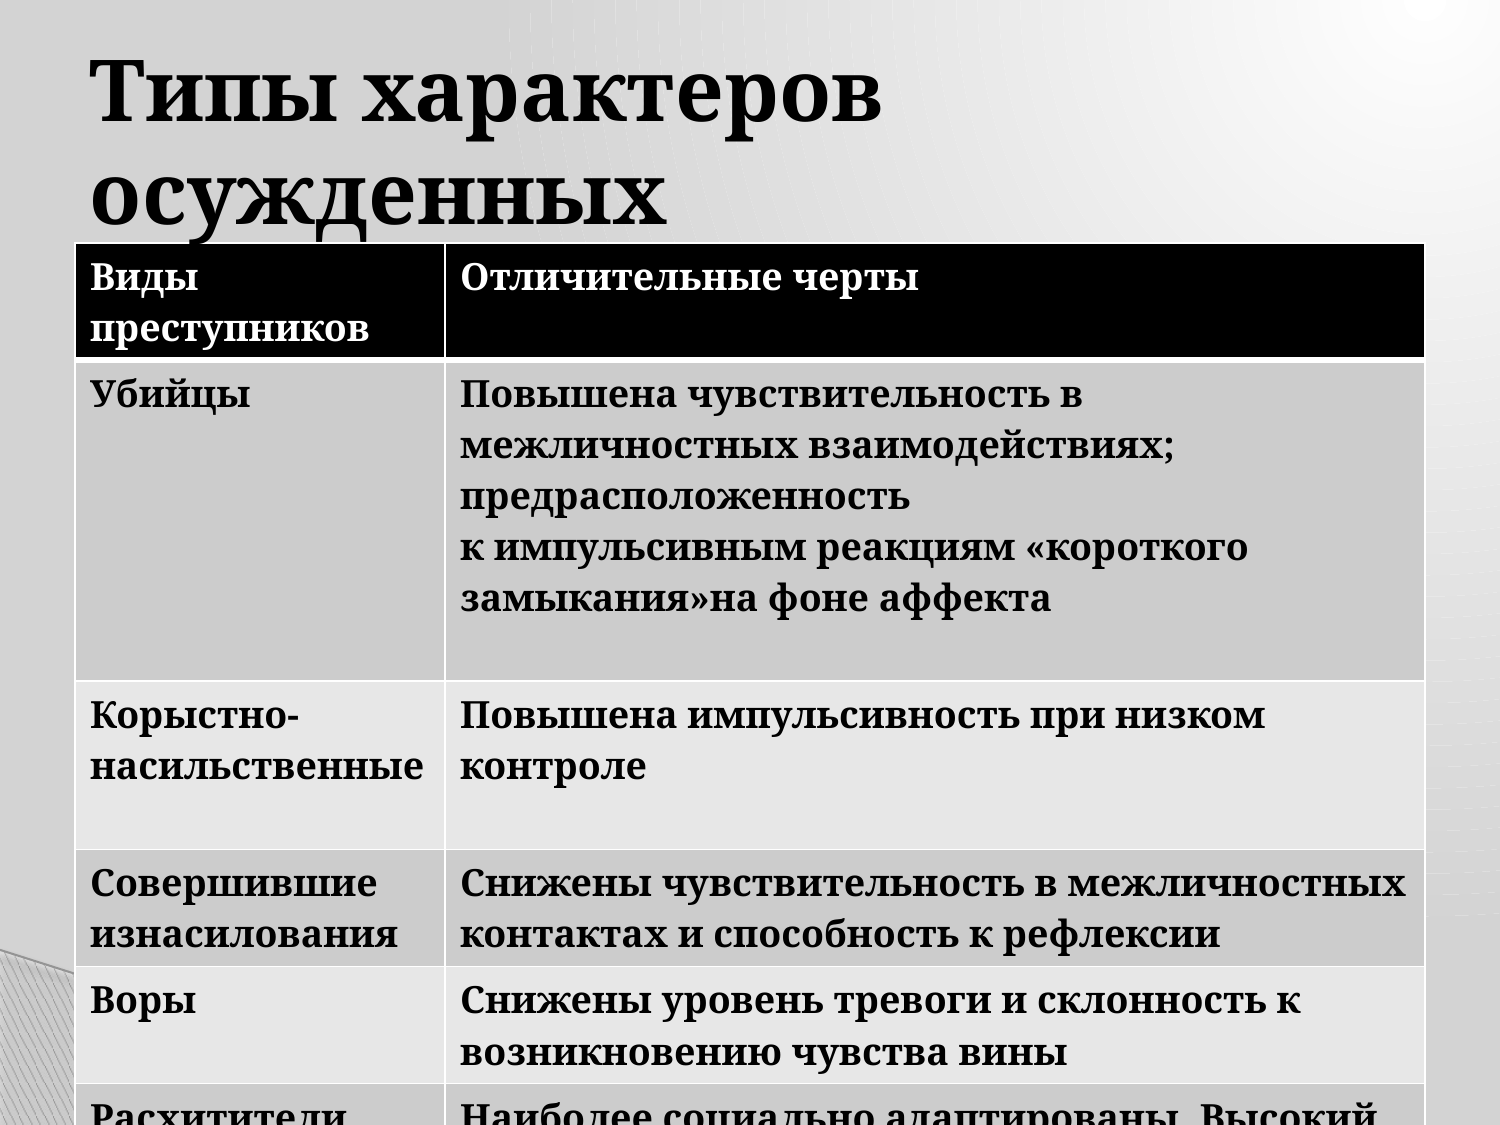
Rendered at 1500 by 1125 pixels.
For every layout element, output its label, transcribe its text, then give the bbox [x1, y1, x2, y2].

table_cell Корыстно-насильственные [76, 682, 444, 849]
table_cell Снижены уровень тревоги и склонность к возникновению чувства вины [446, 967, 1424, 1083]
table_header Виды преступников [76, 244, 444, 357]
table_cell Наиболее социально адаптированы. Высокий самоконтроль [446, 1084, 1424, 1125]
table_header Отличительные черты [446, 244, 1424, 357]
table_cell Снижены чувствительность в межличностных контактах и способность к рефлексии [446, 850, 1424, 966]
title Типы характеров осужденных [75, 45, 1425, 233]
table_cell Воры [76, 967, 444, 1083]
table_cell Расхитители [76, 1084, 444, 1125]
table_cell Повышена чувствительность в межличностных взаимодействиях; предрасположенность к импульсивным реакциям «короткого замыкания»на фоне аффекта [446, 363, 1424, 680]
table_cell Совершившие изнасилования [76, 850, 444, 966]
table_cell Убийцы [76, 363, 444, 680]
table_cell Повышена импульсивность при низком контроле [446, 682, 1424, 849]
